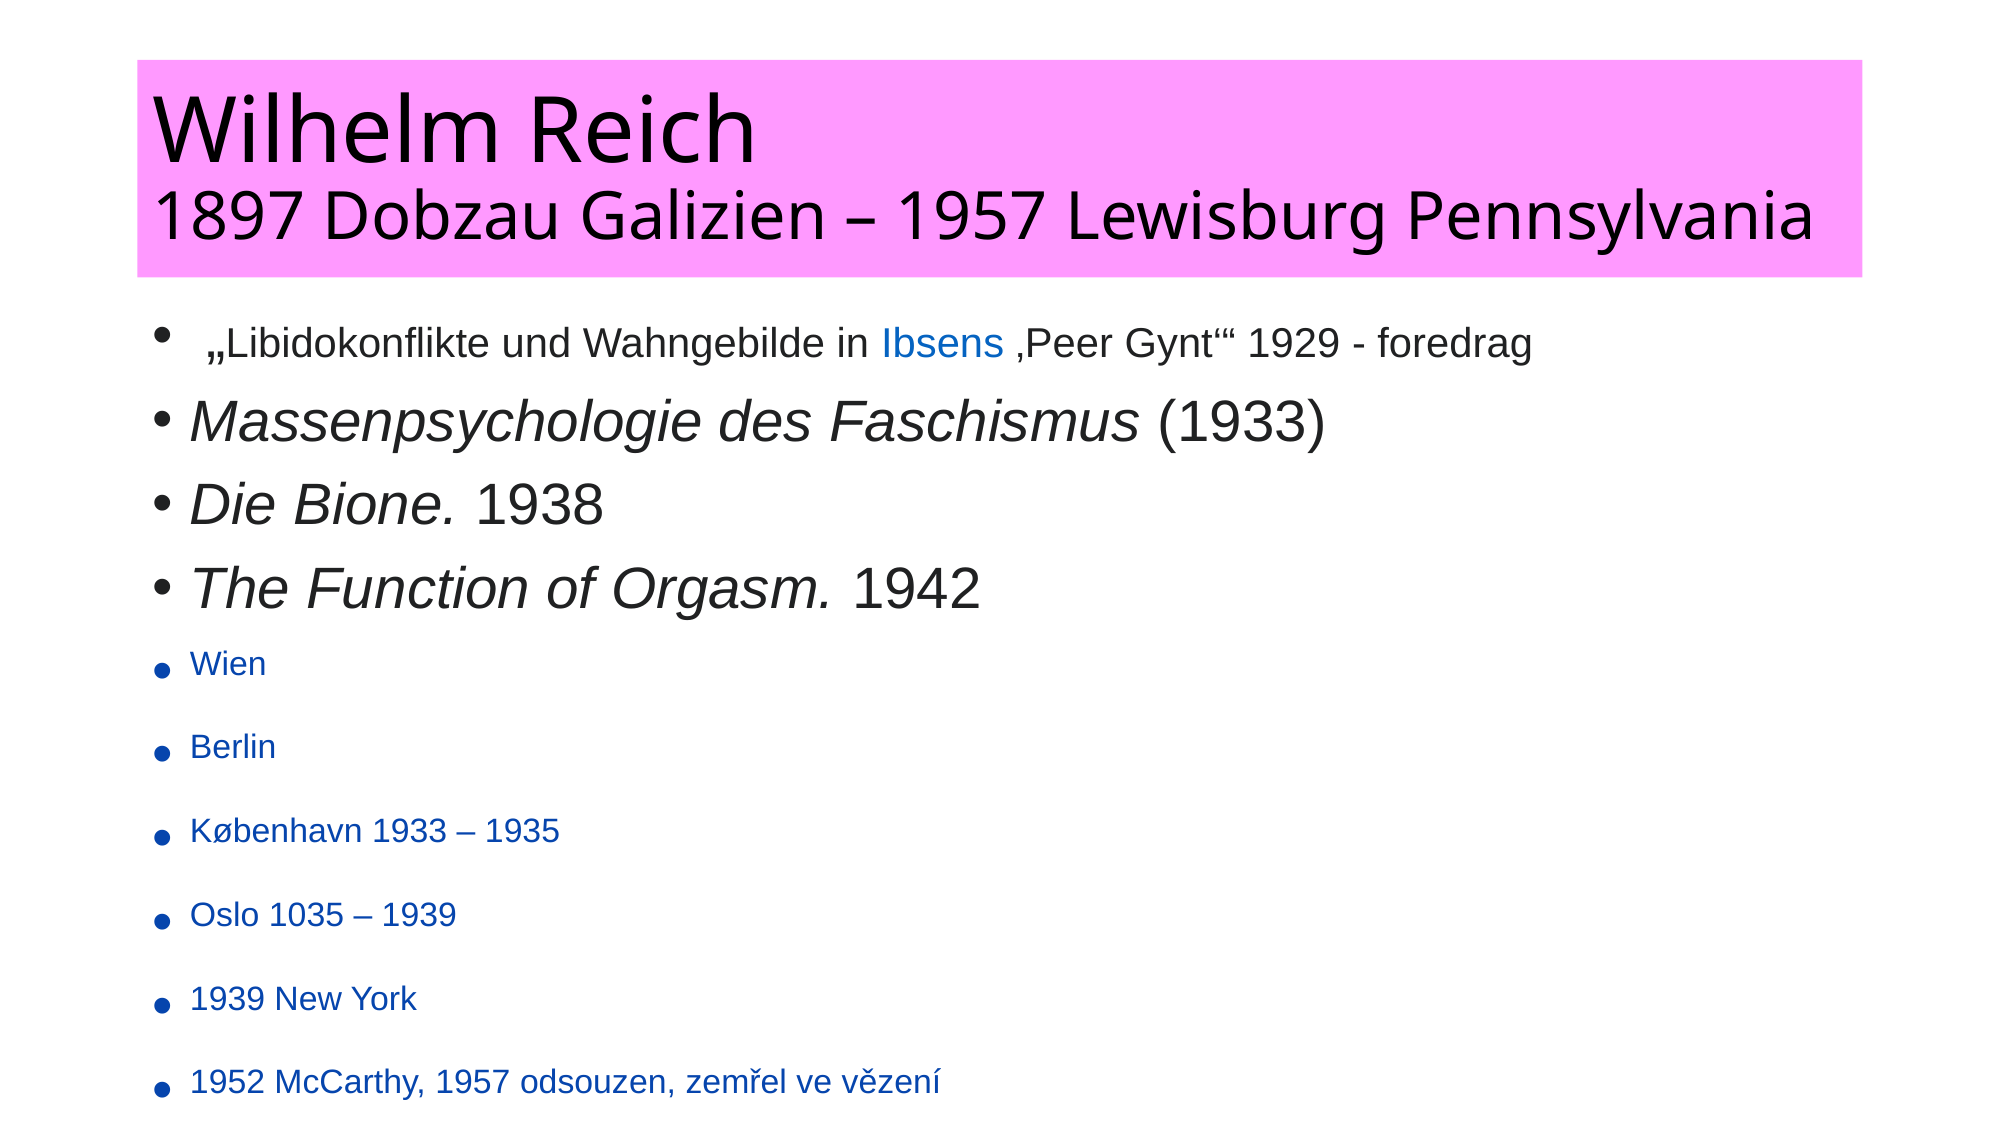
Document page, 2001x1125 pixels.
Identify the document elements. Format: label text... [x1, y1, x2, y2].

title Wilhelm Reich 1897 Dobzau Galizien – 1957 Lewisburg Pennsylvania [137, 59, 1863, 278]
list „Libidokonflikte und Wahngebilde in Ibsens ‚Peer Gynt‘“ 1929 - foredrag Massenpsychologie des Faschismus (1933) Die Bione. 1938 The Function of Orgasm. 1942 Wien Berlin København 1933 – 1935 Oslo 1035 – 1939 1939 New York 1952 McCarthy, 1957 odsouzen, zemřel ve vězení [137, 299, 1863, 1014]
